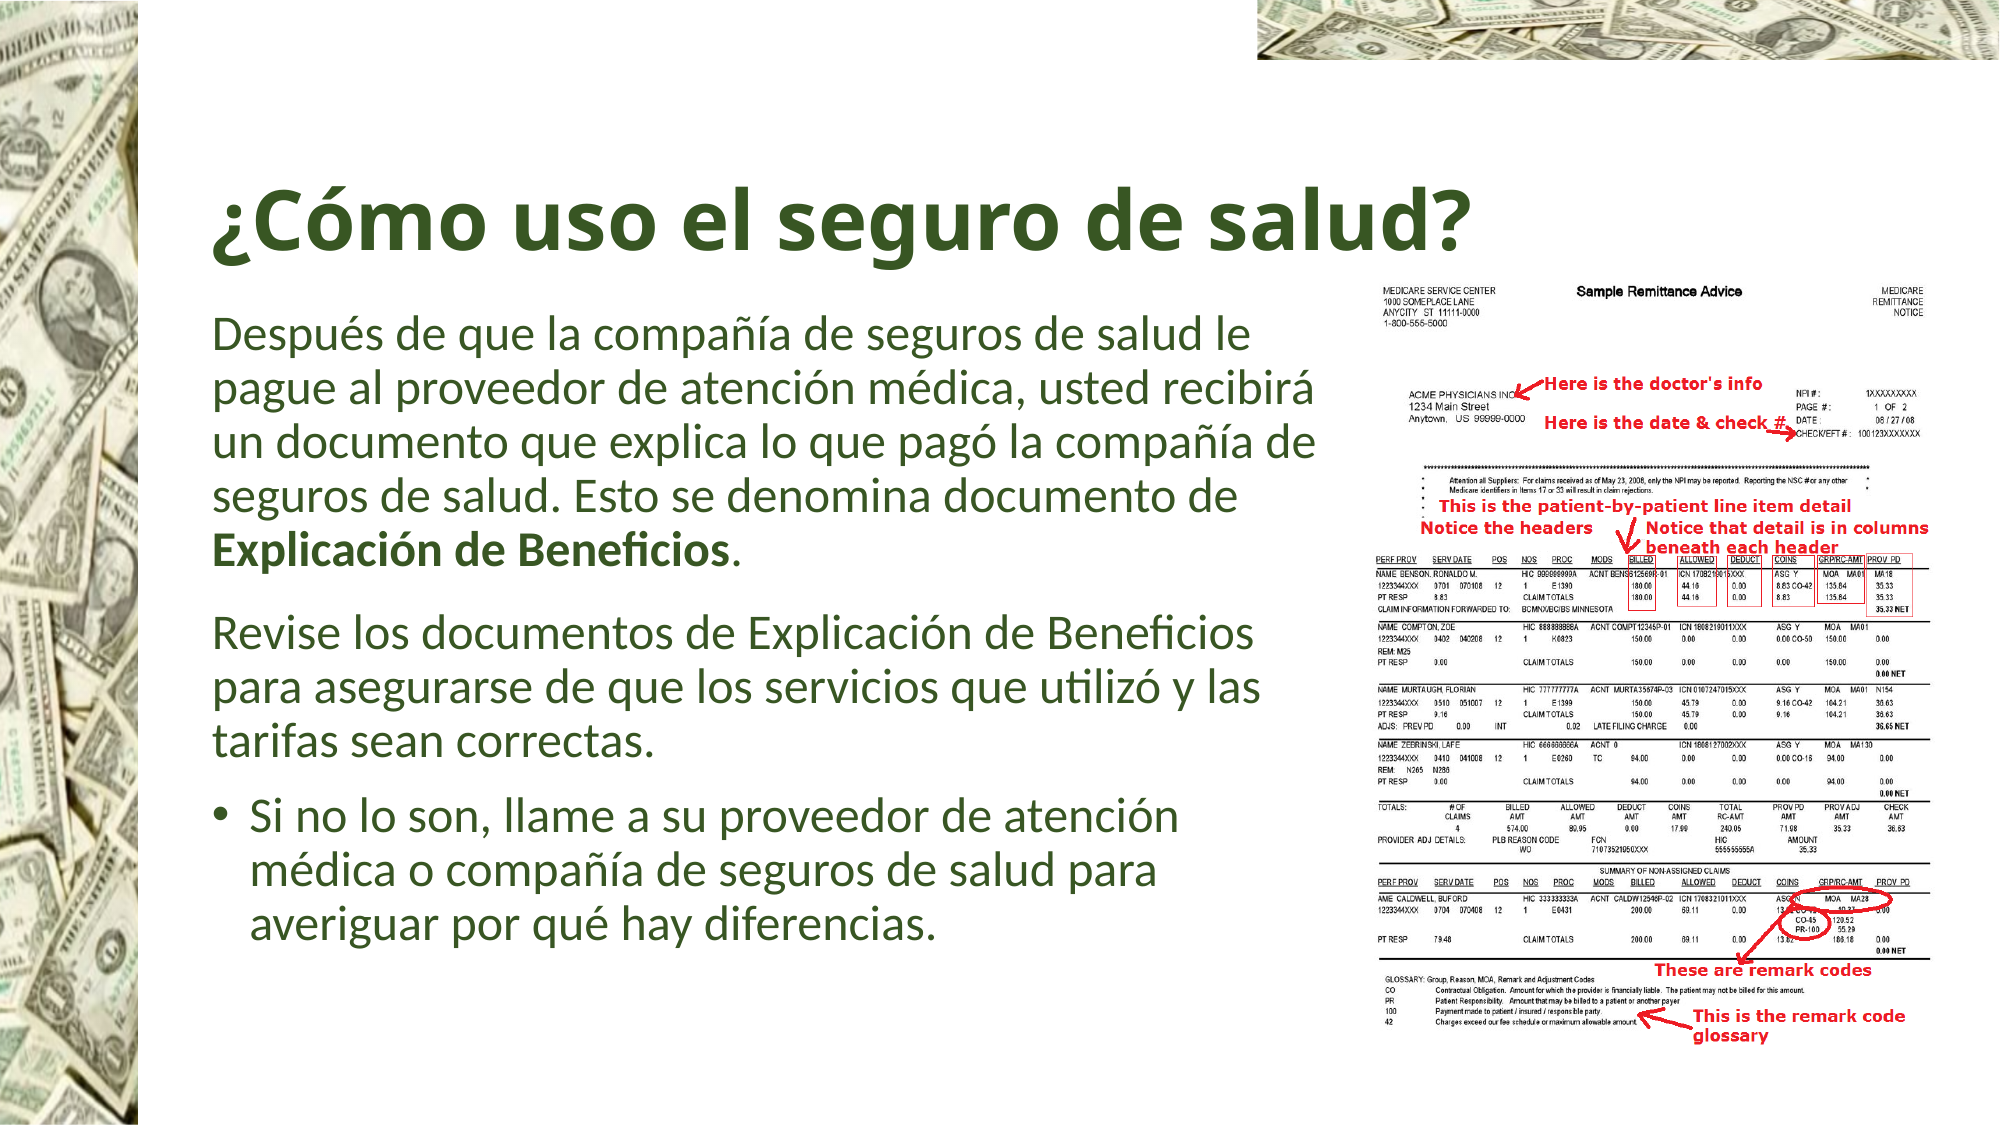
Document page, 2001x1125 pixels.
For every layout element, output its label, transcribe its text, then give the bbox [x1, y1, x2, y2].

picture [1258, 0, 1999, 60]
picture [0, 2, 138, 1124]
title ¿Cómo uso el seguro de salud? [196, 59, 1863, 278]
list Después de que la compañía de seguros de salud le pague al proveedor de atención médica, usted recibirá un documento que explica lo que pagó la compañía de seguros de salud. Esto se denomina documento de Explicación de Beneficios. Revise los documentos de Explicación de Beneficios para asegurarse de que los servicios que utilizó y las tarifas sean correctas. Si no lo son, llame a su proveedor de atención médica o compañía de seguros de salud para averiguar por qué hay diferencias. [196, 299, 1334, 1016]
picture [1372, 263, 1944, 1052]
